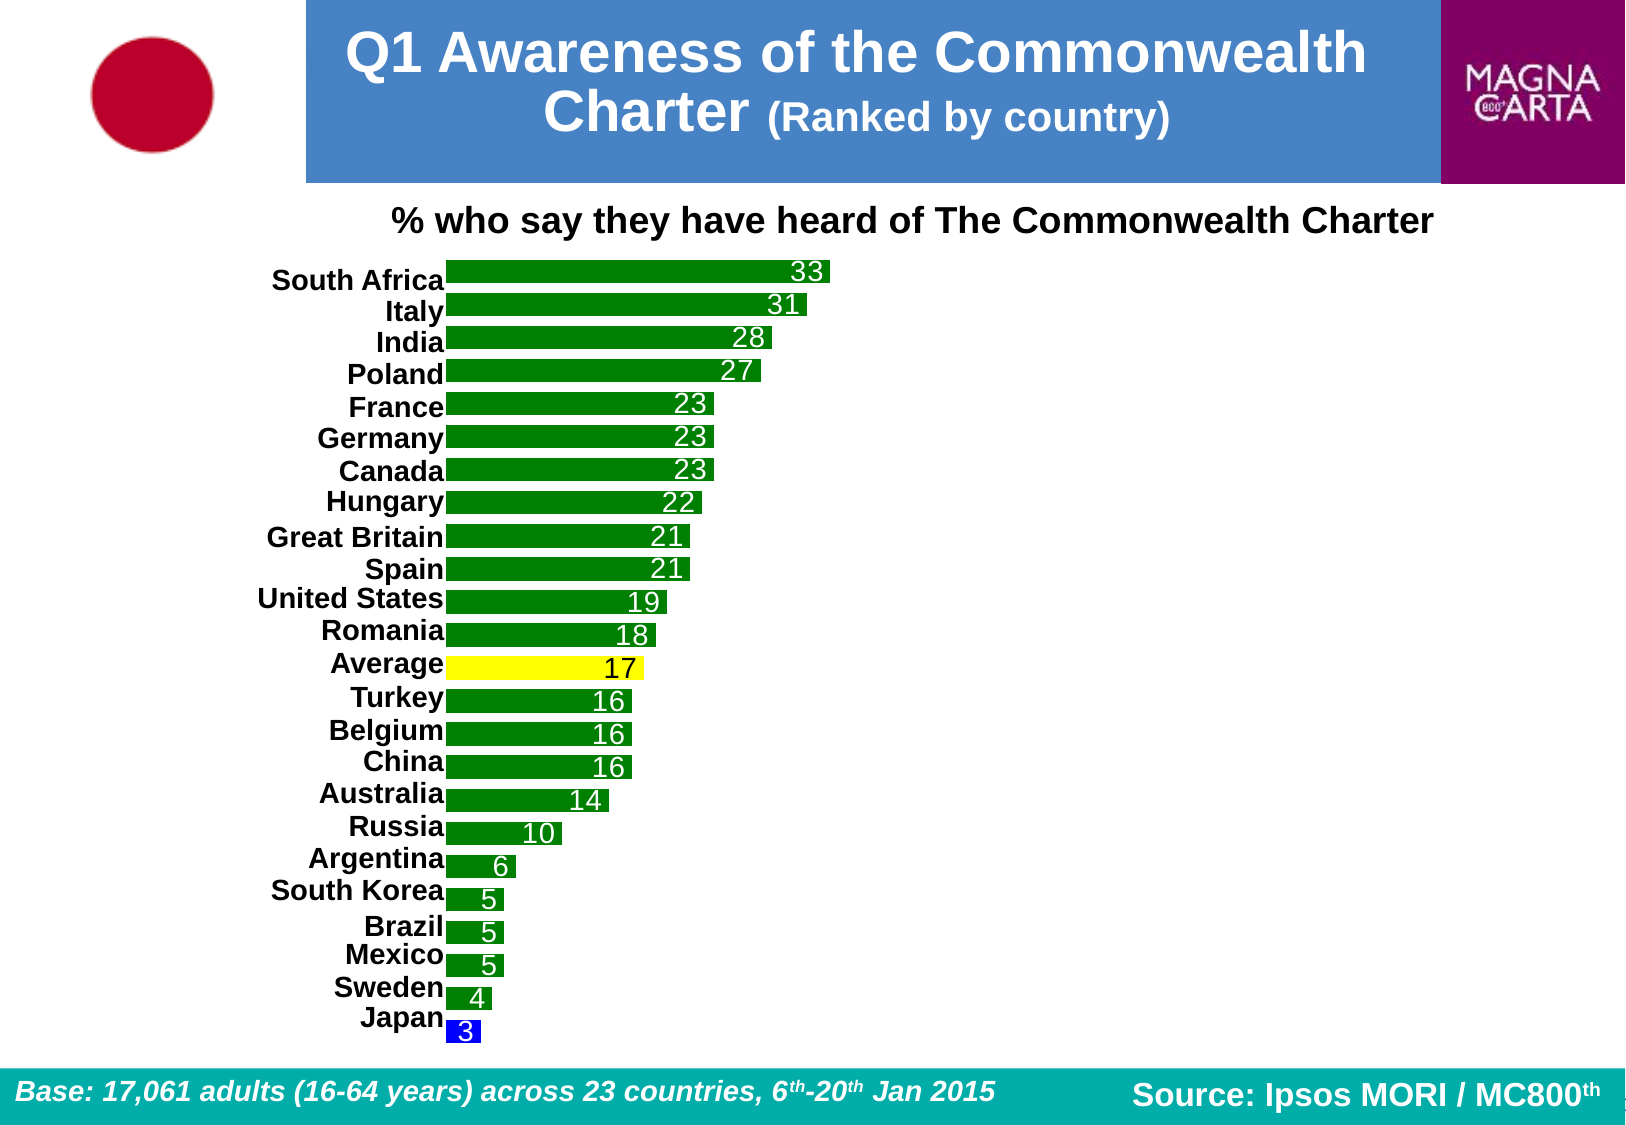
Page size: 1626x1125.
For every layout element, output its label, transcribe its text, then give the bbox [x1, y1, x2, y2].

text_box Sweden [245, 966, 415, 1011]
text_box Hungary [235, 480, 415, 525]
chart [420, 238, 1625, 1065]
text_box Source: Ipsos MORI / MC800th [1162, 1072, 1625, 1121]
text_box Spain [309, 561, 415, 593]
title Q1 Awareness of the Commonwealth Charter (Ranked by country) [310, 15, 1413, 153]
text_box Russia [296, 805, 415, 837]
text_box Belgium [231, 709, 415, 754]
text_box Brazil [283, 914, 415, 933]
text_box Turkey [283, 676, 415, 722]
text_box % who say they have heard of The Commonwealth Charter [376, 196, 1565, 249]
text_box Poland [233, 352, 415, 398]
text_box Italy [279, 304, 415, 336]
picture [0, 0, 1625, 192]
text_box Canada [235, 450, 415, 480]
text_box Average [168, 642, 415, 688]
text_box Argentina [199, 837, 415, 882]
text_box Base: 17,061 adults (16-64 years) across 23 countries, 6th-20th Jan 2015 [0, 1070, 1162, 1125]
text_box Germany [224, 417, 415, 463]
text_box China [237, 754, 415, 785]
text_box Romania [203, 622, 415, 642]
text_box South Korea [205, 882, 415, 914]
text_box South Africa [214, 259, 415, 304]
text_box Great Britain [161, 516, 415, 561]
text_box India [285, 321, 415, 352]
text_box Mexico [262, 933, 415, 979]
text_box Japan [304, 1011, 415, 1042]
text_box United States [189, 577, 415, 622]
text_box France [258, 398, 415, 431]
text_box Australia [258, 772, 415, 818]
